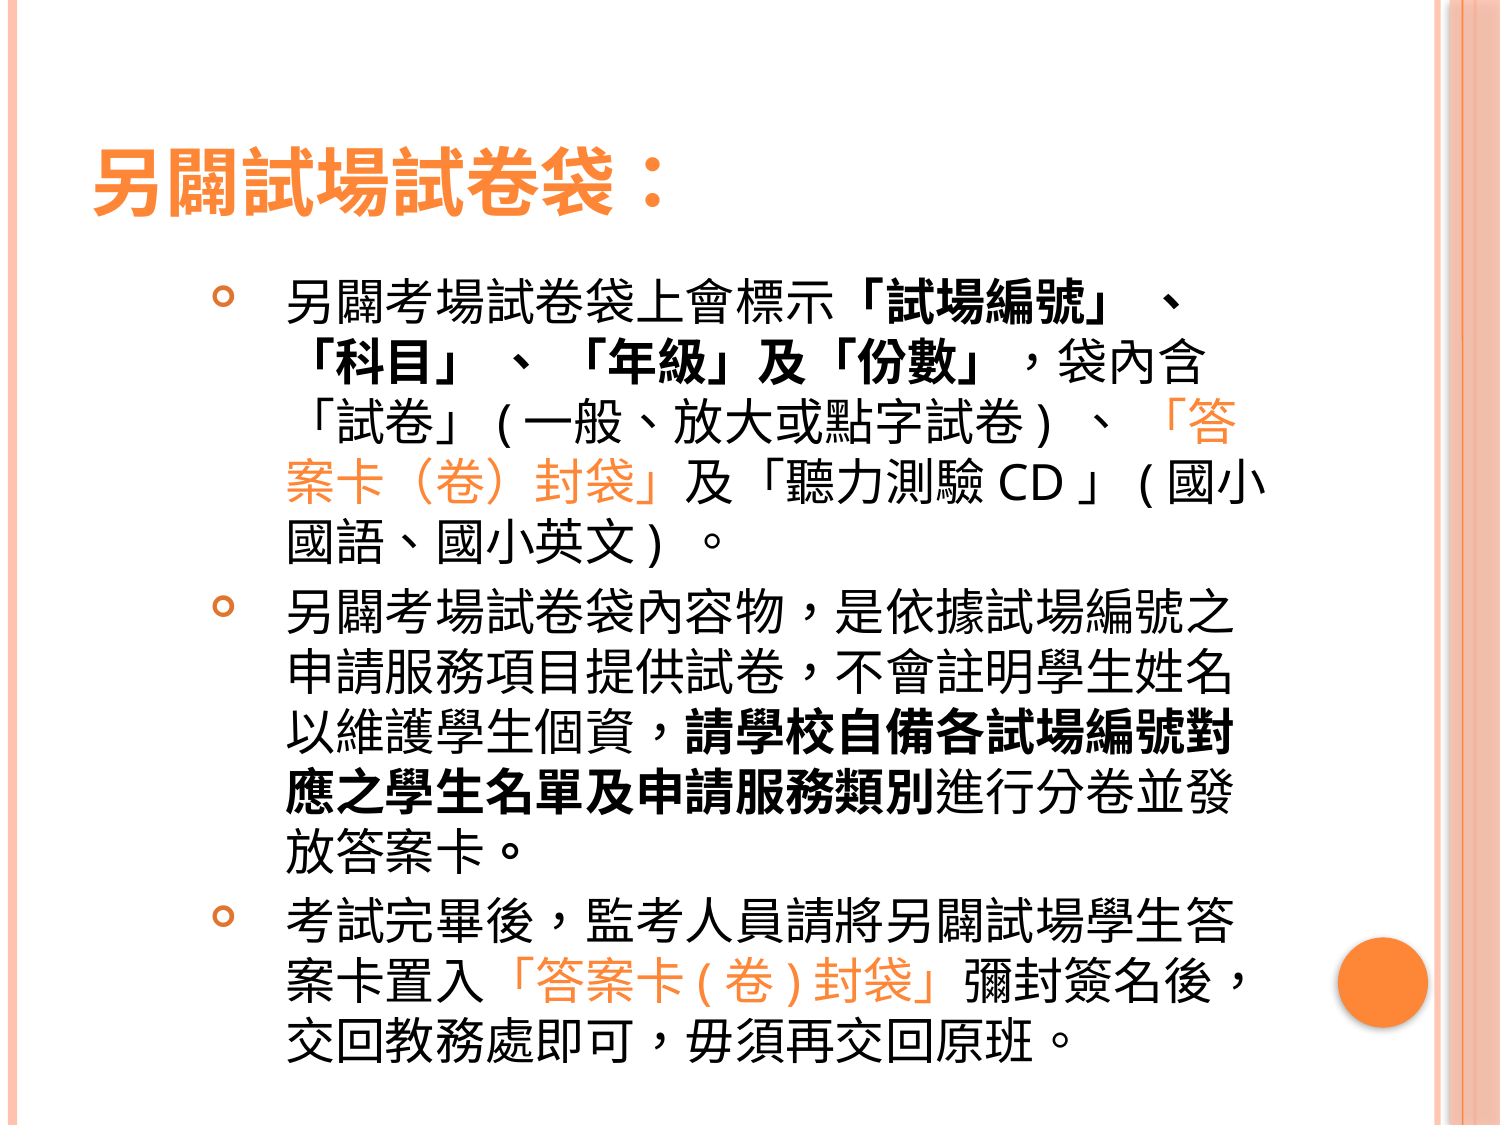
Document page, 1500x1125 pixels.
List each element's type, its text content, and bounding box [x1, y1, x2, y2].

title 另闢試場試卷袋： [75, 45, 1300, 233]
list 另闢考場試卷袋上會標示「試場編號」 、 「科目」 、 「年級」及「份數」，袋內含「試卷」(一般、放大或點字試卷) 、 「答案卡（卷）封袋」及「聽力測驗CD」(國小國語、國小英文) 。 另闢考場試卷袋內容物，是依據試場編號之申請服務項目提供試卷，不會註明學生姓名以維護學生個資，請學校自備各試場編號對應之學生名單及申請服務類別進行分卷並發放答案卡。 考試完畢後，監考人員請將另闢試場學生答案卡置入「答案卡(卷)封袋」彌封簽名後，交回教務處即可，毋須再交回原班。 [74, 262, 1301, 1063]
